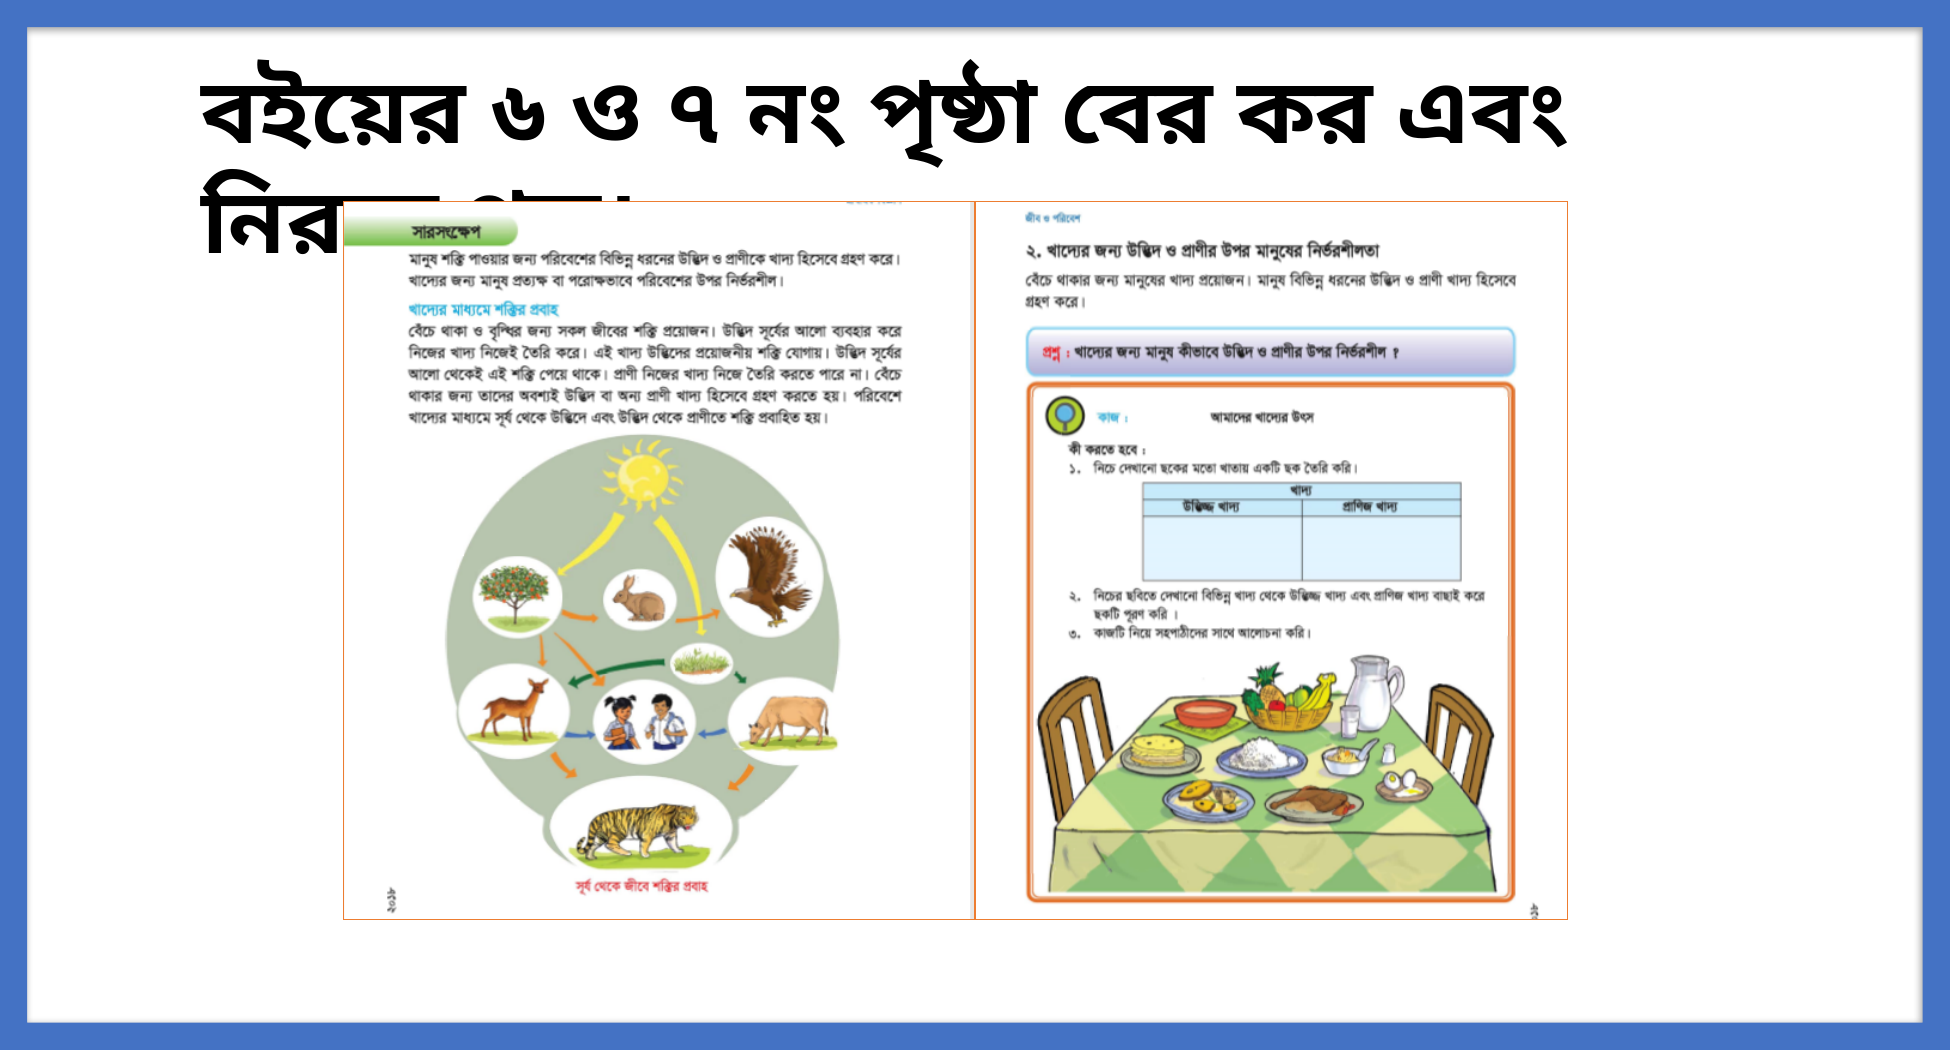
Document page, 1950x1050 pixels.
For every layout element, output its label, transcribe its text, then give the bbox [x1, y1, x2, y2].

text_box বইয়ের ৬ ও ৭ নং পৃষ্ঠা বের কর এবং নিরবে পড়। [186, 44, 1628, 279]
picture [343, 201, 1568, 920]
